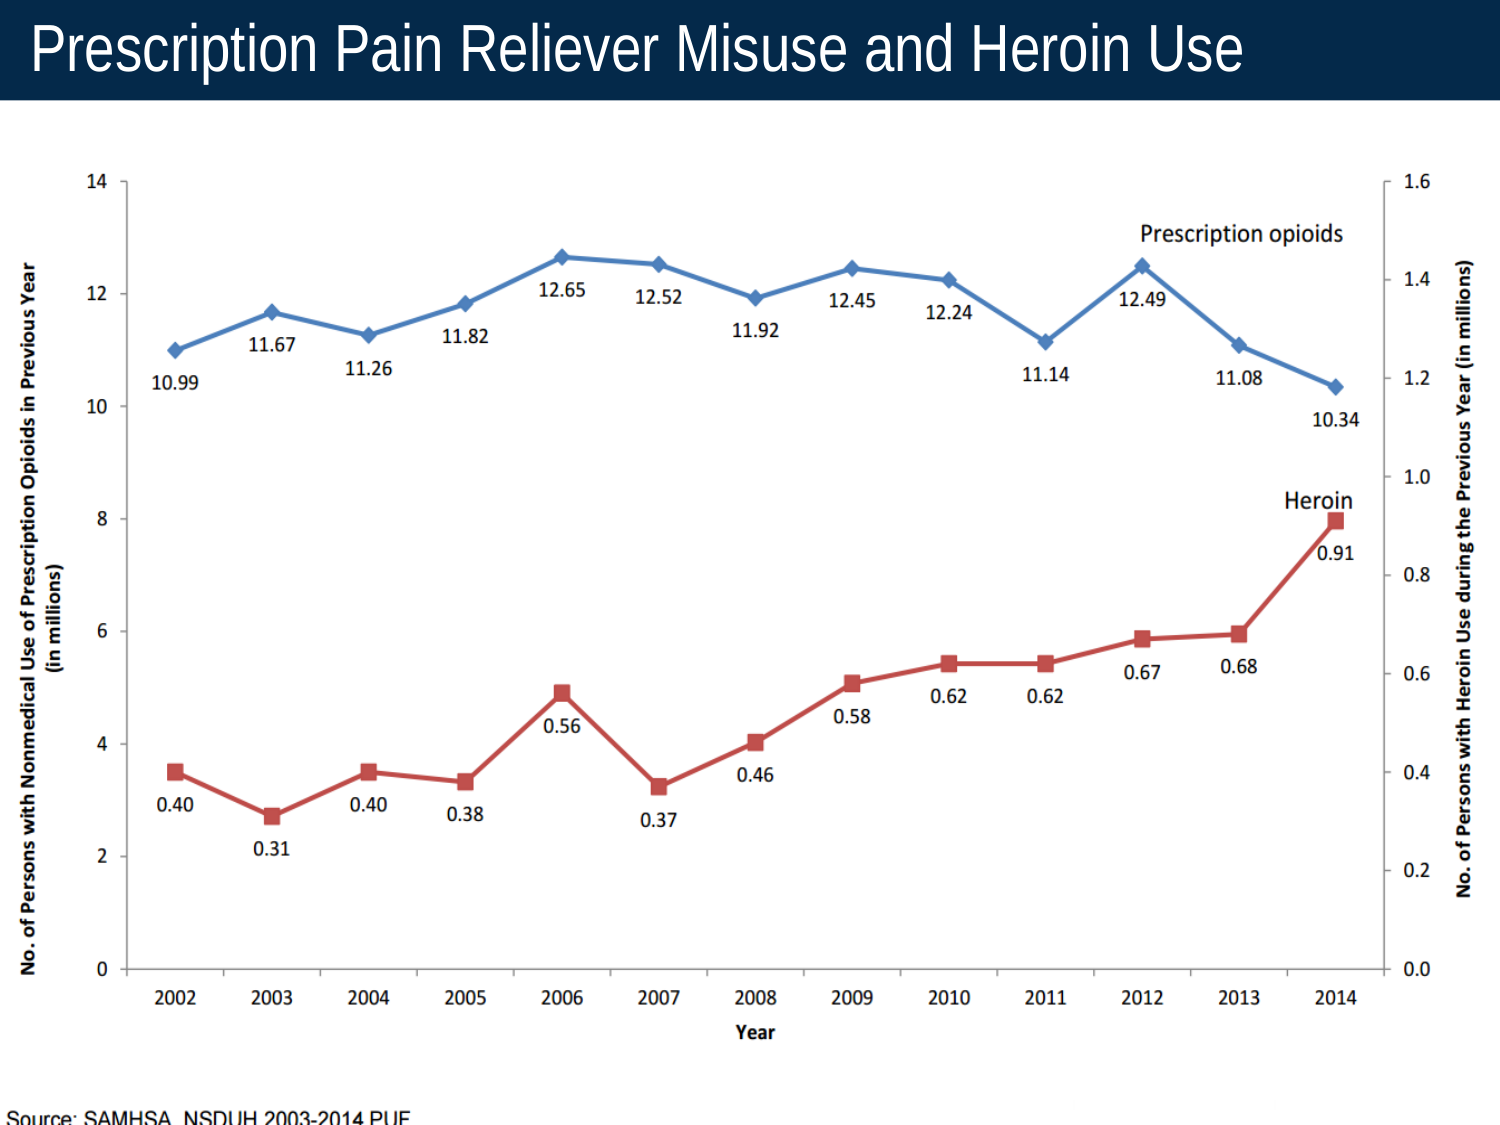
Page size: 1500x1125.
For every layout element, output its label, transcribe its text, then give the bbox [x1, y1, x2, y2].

picture [0, 162, 1491, 1125]
title Prescription Pain Reliever Misuse and Heroin Use [0, 0, 1500, 101]
